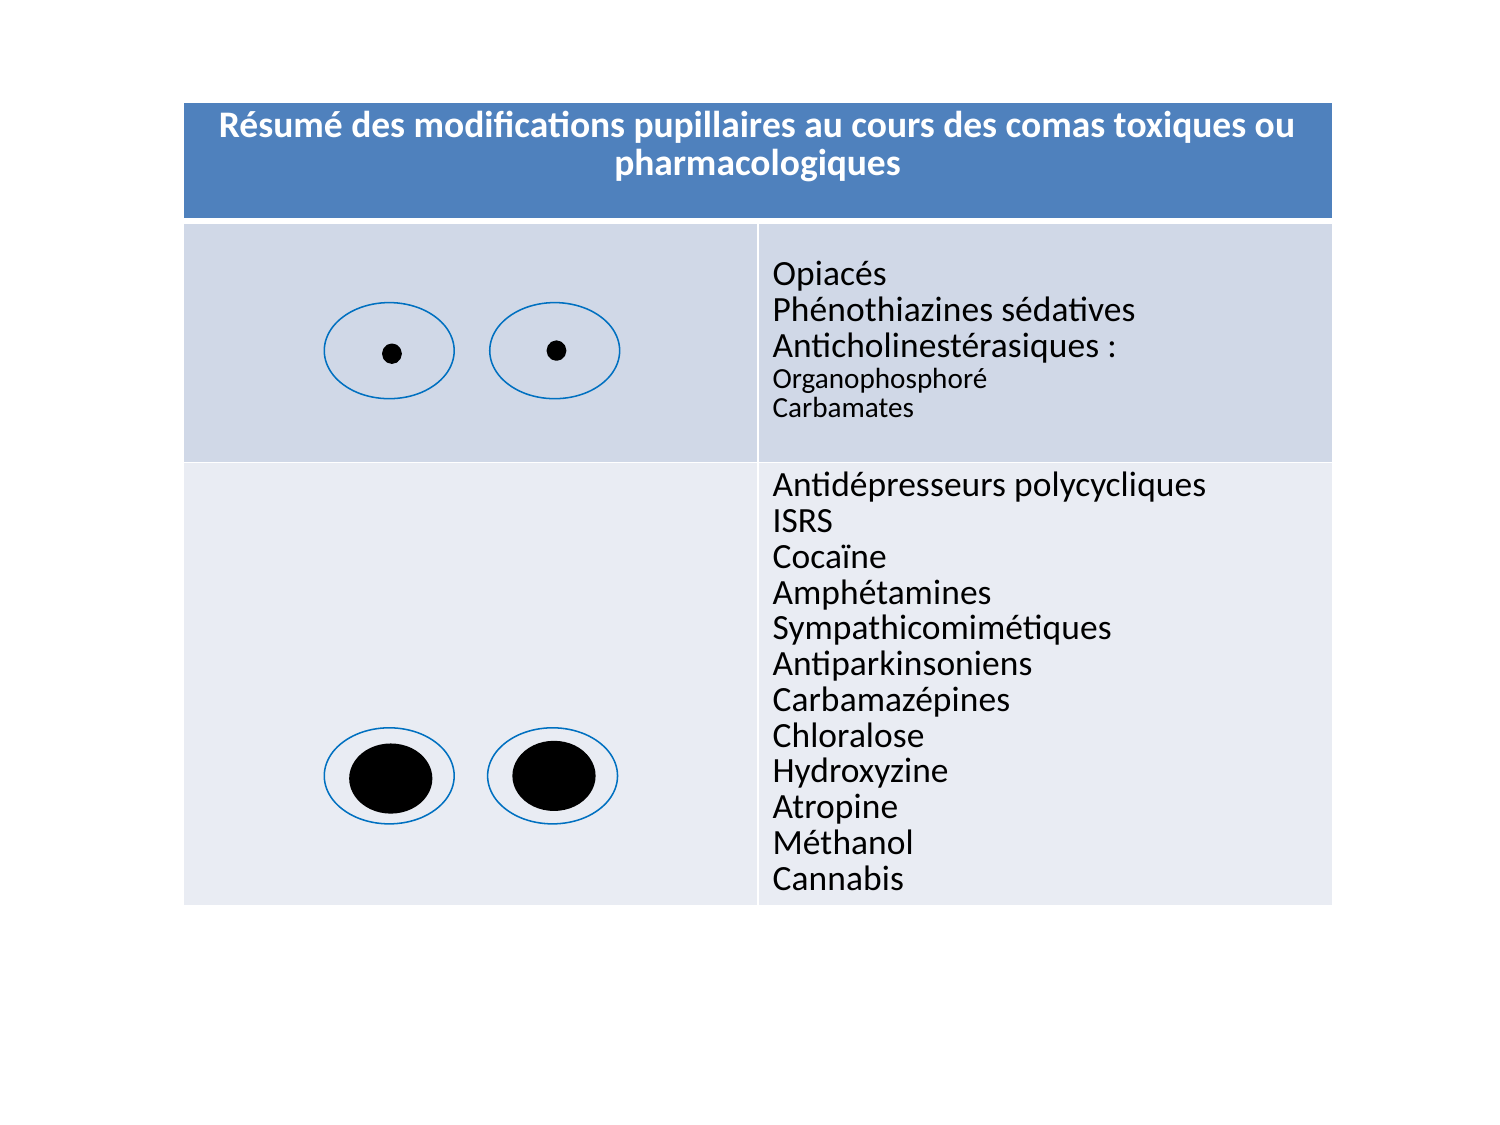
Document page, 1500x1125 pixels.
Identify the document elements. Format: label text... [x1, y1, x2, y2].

table_cell Opiacés Phénothiazines sédatives Anticholinestérasiques : Organophosphoré Carbamates [759, 224, 1332, 462]
table_header Résumé des modifications pupillaires au cours des comas toxiques ou pharmacologiques [184, 103, 1332, 218]
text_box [324, 727, 618, 825]
table_cell Antidépresseurs polycycliques ISRS Cocaïne Amphétamines Sympathicomimétiques Antiparkinsoniens Carbamazépines Chloralose Hydroxyzine Atropine Méthanol Cannabis [759, 463, 1332, 905]
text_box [324, 302, 620, 399]
table_cell [184, 224, 757, 462]
table_cell [184, 463, 757, 905]
